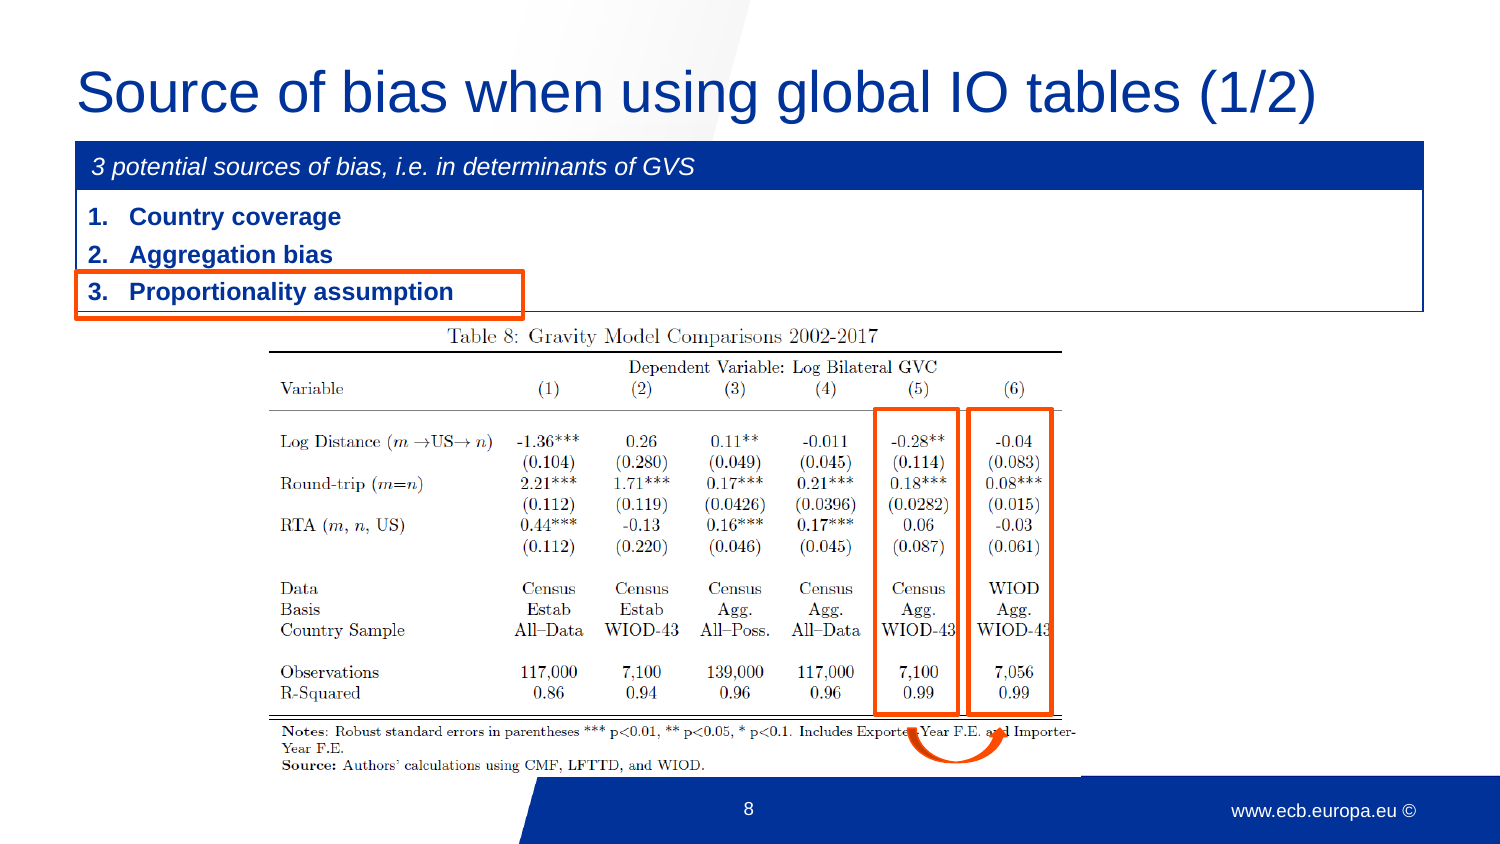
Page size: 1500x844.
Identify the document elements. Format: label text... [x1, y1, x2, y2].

text_box Country coverage Aggregation bias Proportionality assumption [76, 190, 1424, 312]
text_box [76, 271, 523, 319]
text_box 3 potential sources of bias, i.e. in determinants of GVS [76, 141, 1424, 190]
title Source of bias when using global IO tables (1/2) [76, 67, 1455, 172]
slide_number 8 [714, 796, 783, 820]
picture [0, 0, 1500, 844]
